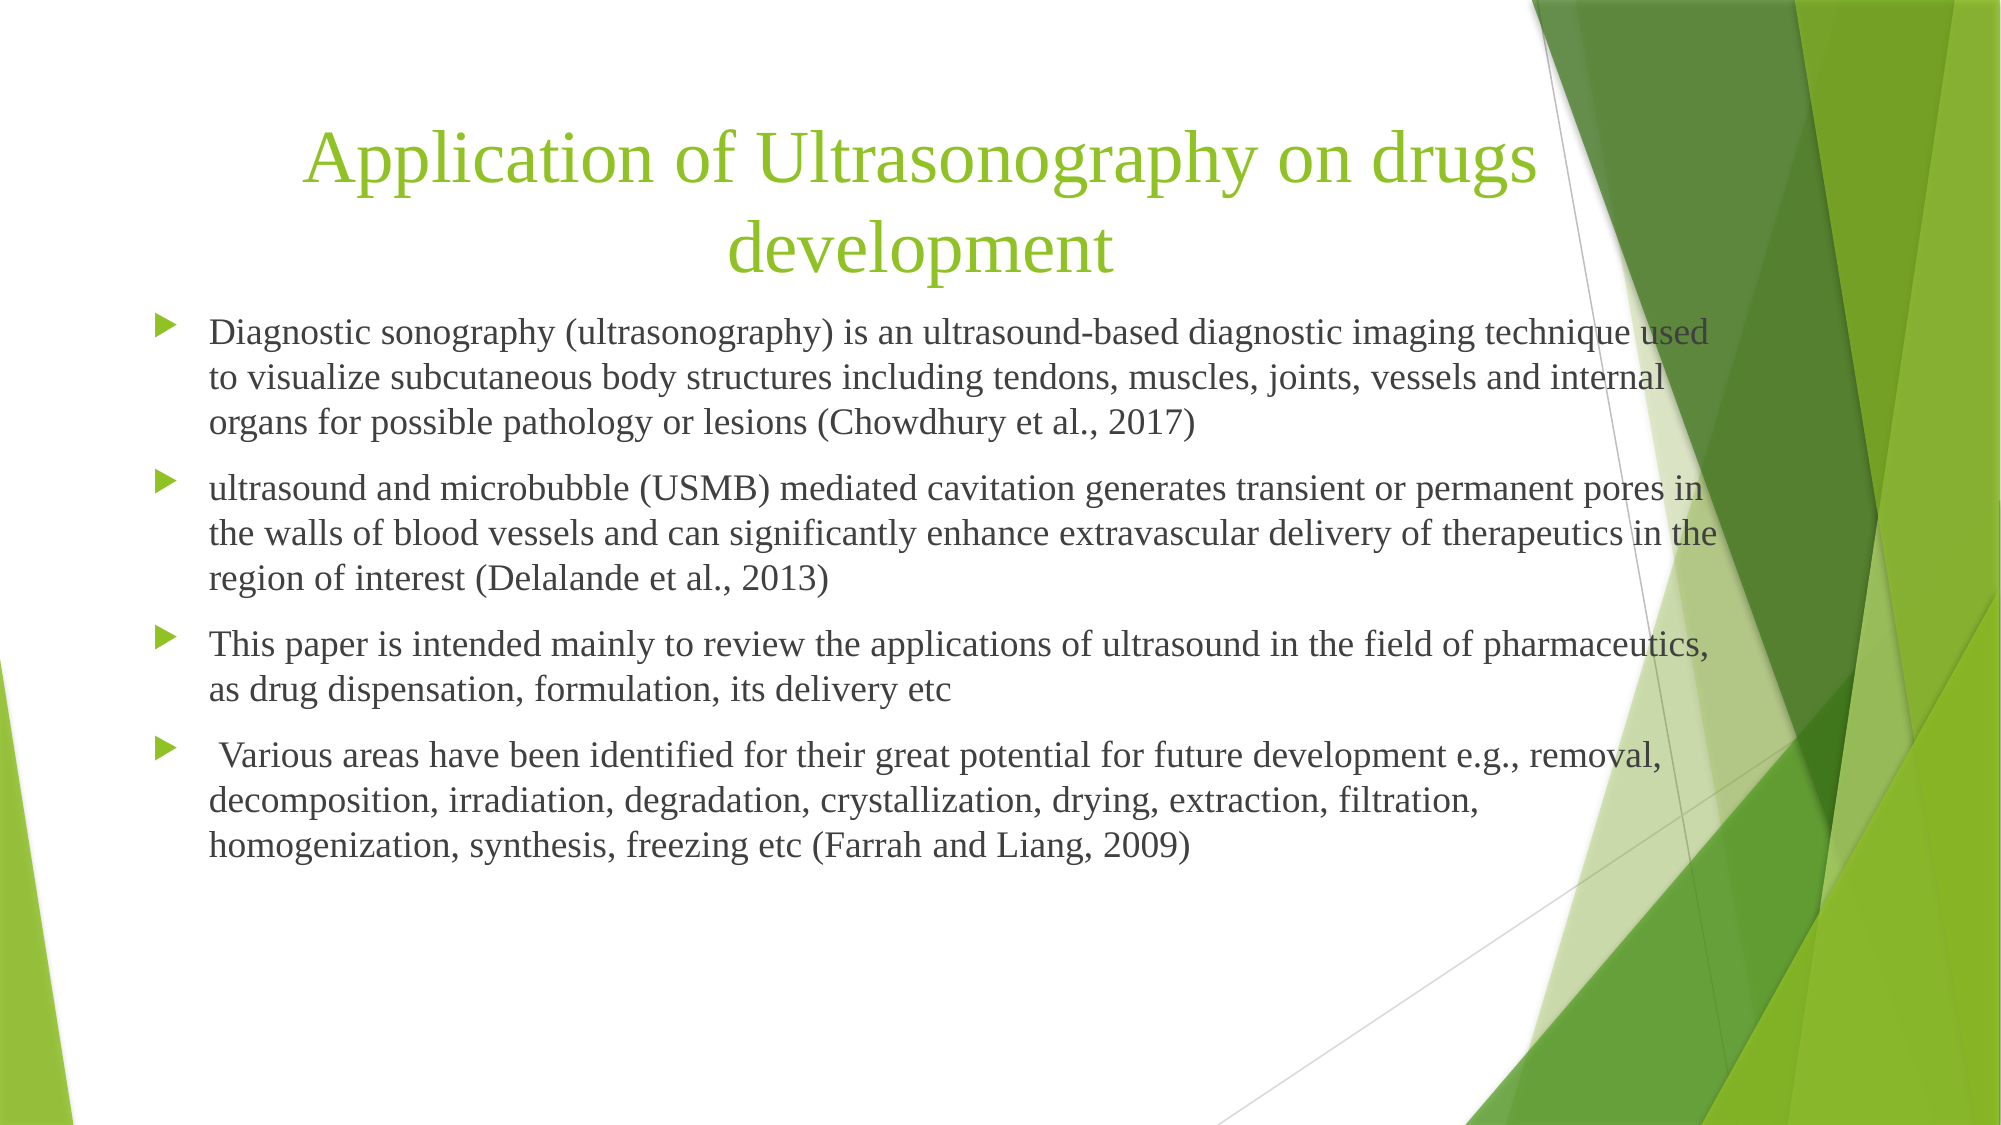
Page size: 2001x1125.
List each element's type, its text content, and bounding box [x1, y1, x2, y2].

title Application of Ultrasonography on drugs development [111, 99, 1730, 317]
list Diagnostic sonography (ultrasonography) is an ultrasound-based diagnostic imaging technique used to visualize subcutaneous body structures including tendons, muscles, joints, vessels and internal organs for possible pathology or lesions (Chowdhury et al., 2017) ultrasound and microbubble (USMB) mediated cavitation generates transient or permanent pores in the walls of blood vessels and can significantly enhance extravascular delivery of therapeutics in the region of interest (Delalande et al., 2013) This paper is intended mainly to review the applications of ultrasound in the field of pharmaceutics, as drug dispensation, formulation, its delivery etc Various areas have been identified for their great potential for future development e.g., removal, decomposition, irradiation, degradation, crystallization, drying, extraction, filtration, homogenization, synthesis, freezing etc (Farrah and Liang, 2009) [137, 299, 1757, 1014]
